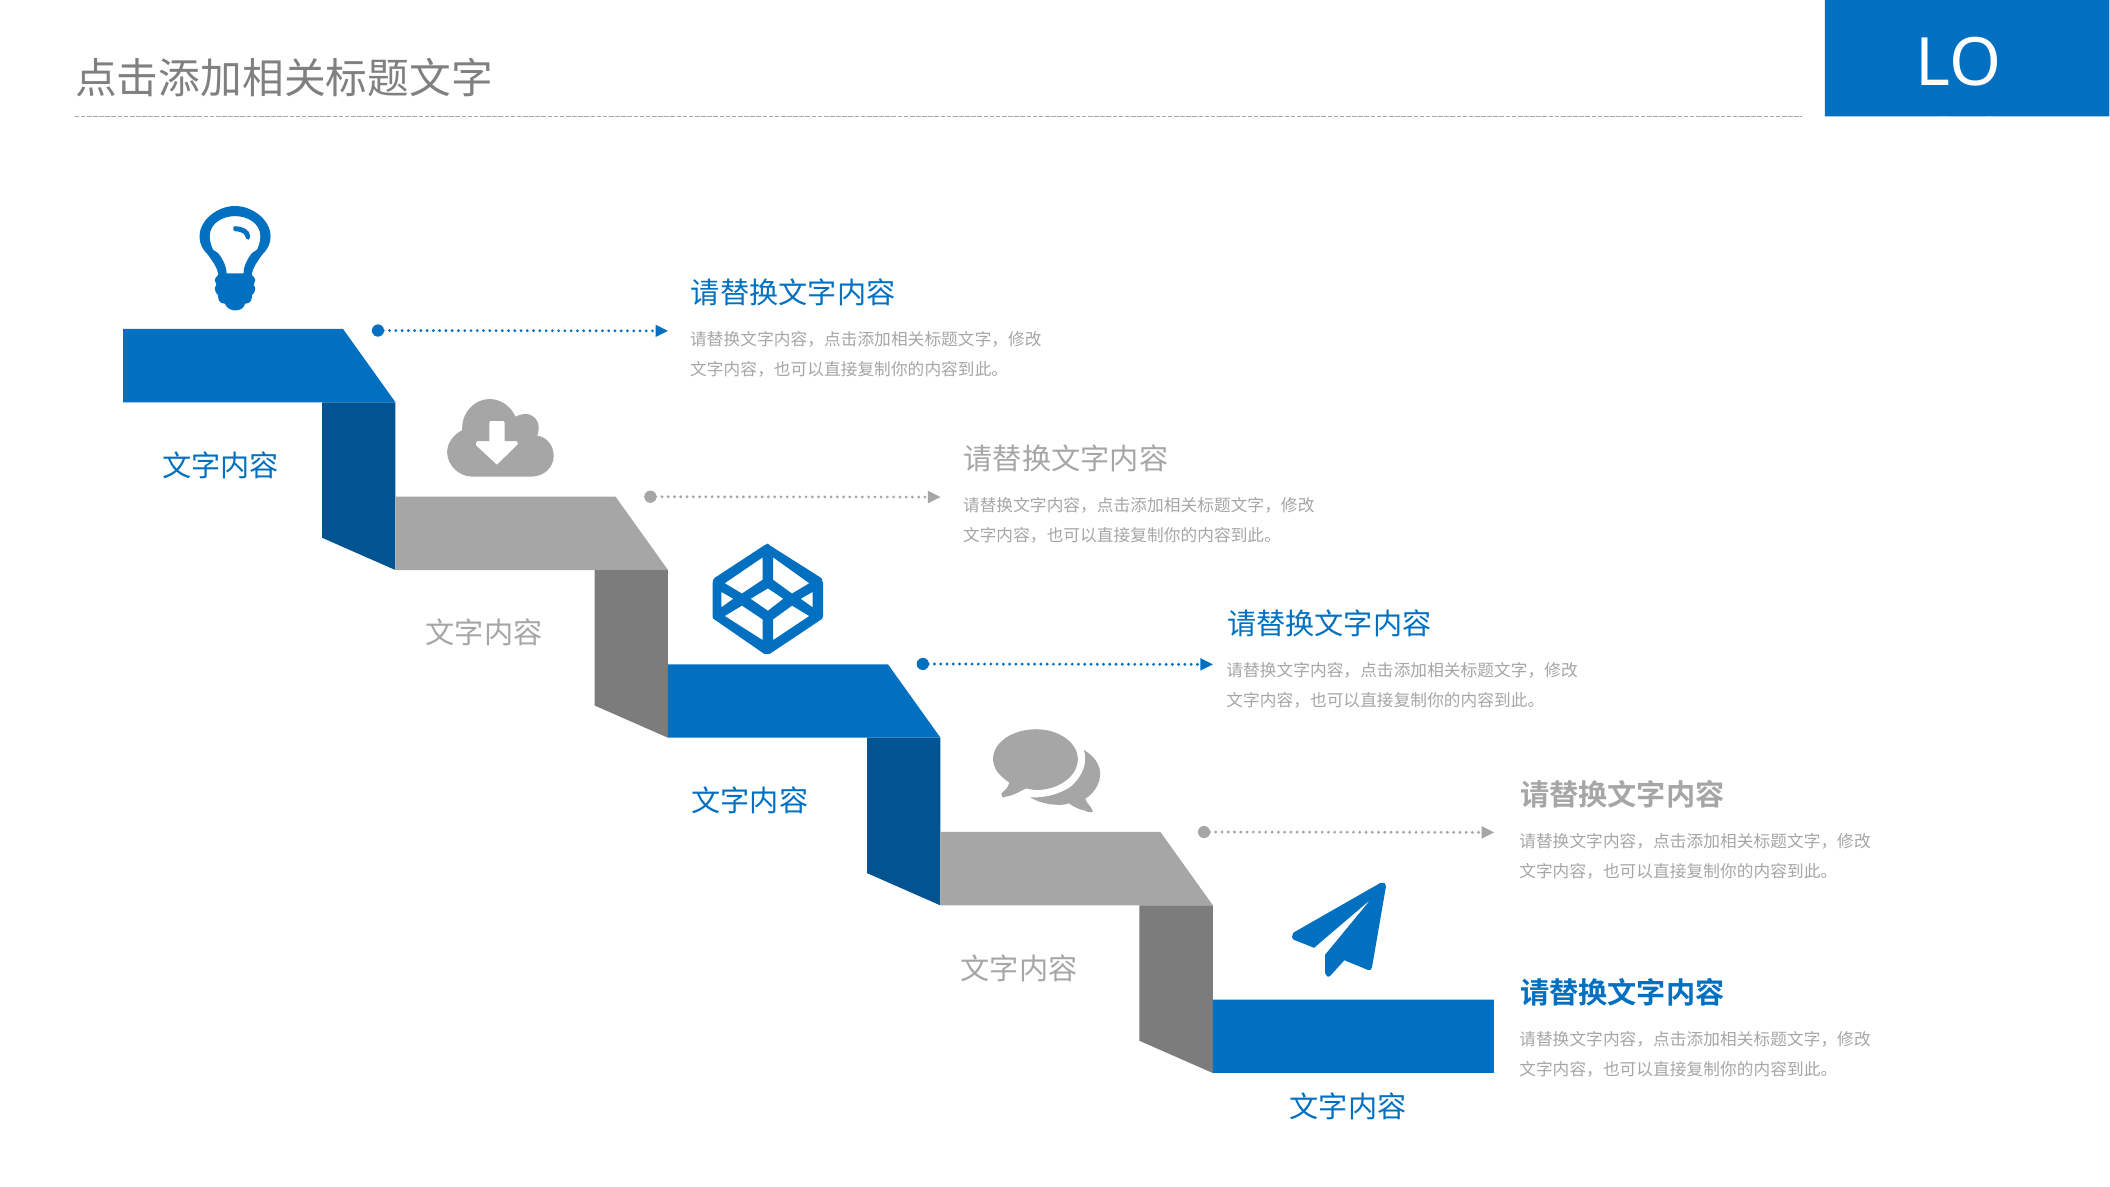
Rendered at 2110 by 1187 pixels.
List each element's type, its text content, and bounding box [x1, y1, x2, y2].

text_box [690, 273, 1053, 377]
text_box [963, 439, 1326, 543]
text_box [1824, 0, 2110, 117]
text_box [993, 729, 1078, 798]
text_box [1226, 605, 1589, 709]
text_box [447, 399, 554, 477]
text_box [712, 543, 824, 654]
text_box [123, 329, 396, 571]
text_box 点击添加相关标题文字 [59, 44, 563, 107]
text_box [1030, 749, 1101, 813]
text_box [199, 205, 271, 311]
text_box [395, 496, 668, 738]
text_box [667, 664, 941, 906]
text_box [1519, 974, 1882, 1078]
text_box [940, 831, 1213, 1074]
text_box [1213, 999, 1494, 1073]
text_box 文字内容 [1289, 1088, 1407, 1124]
text_box [1292, 882, 1386, 977]
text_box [1519, 776, 1882, 880]
